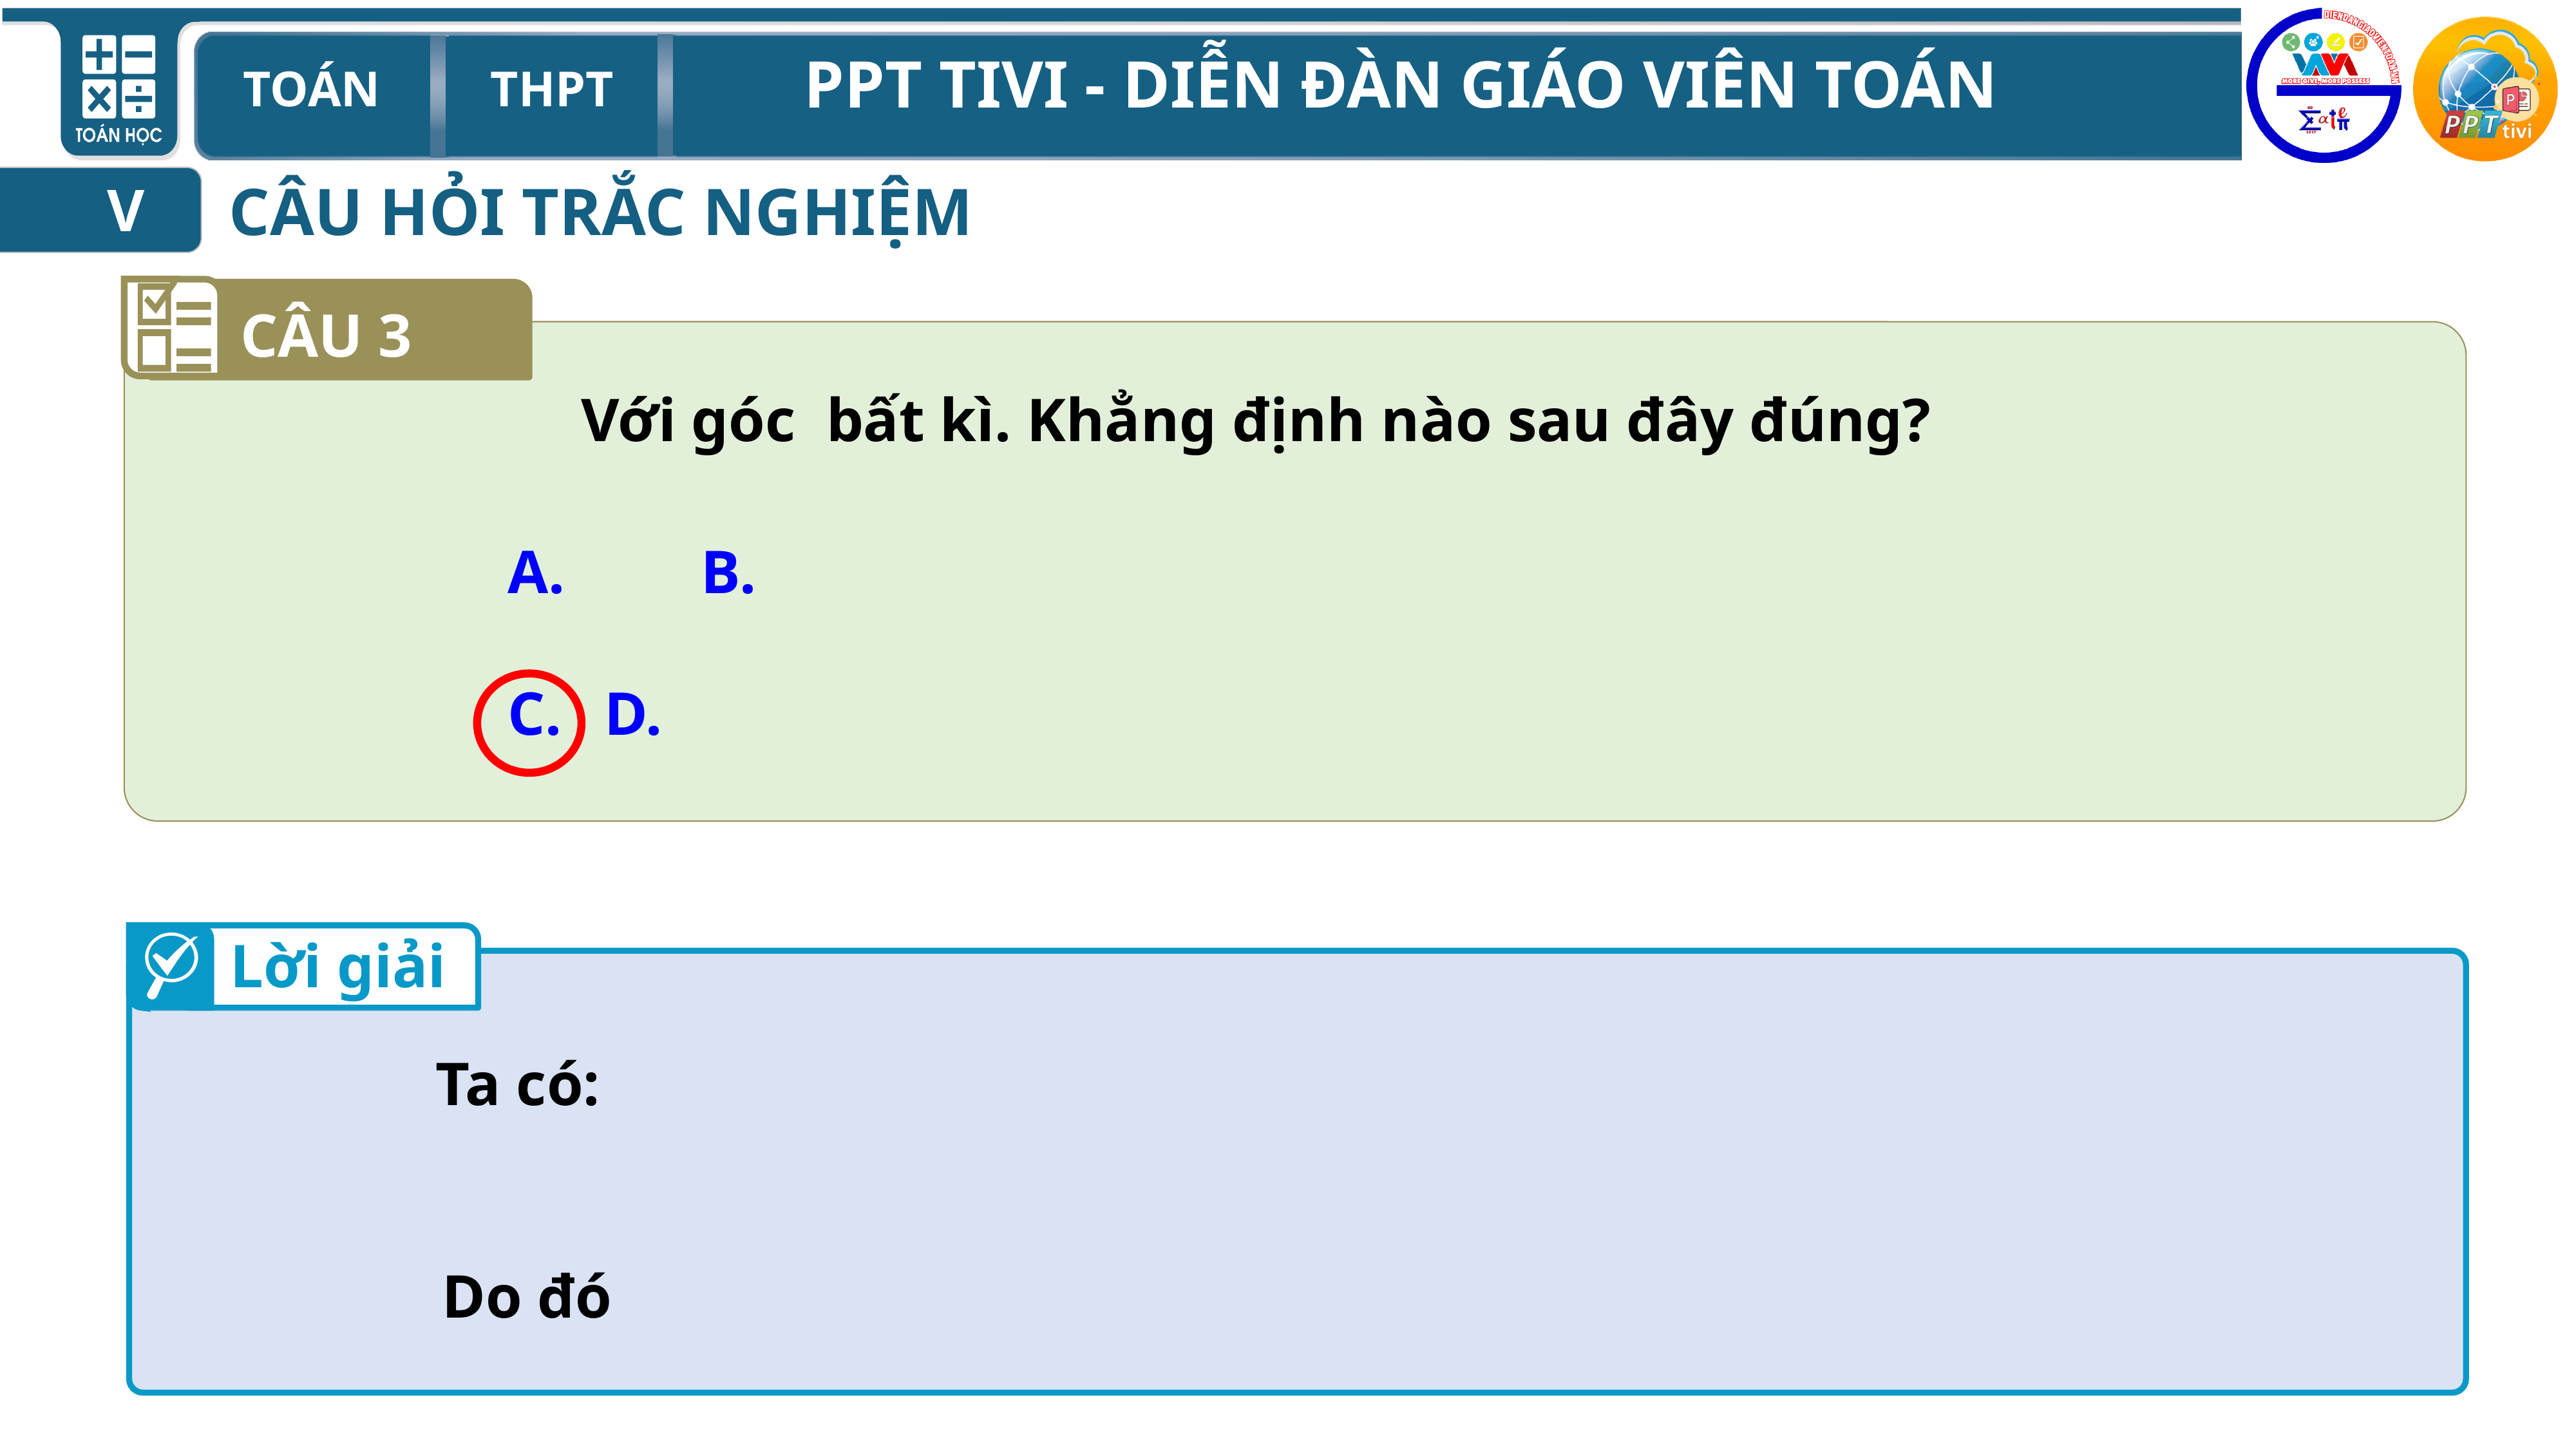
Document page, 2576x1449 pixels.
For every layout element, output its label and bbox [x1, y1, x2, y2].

picture [2412, 16, 2558, 162]
picture [2, 22, 2242, 160]
picture [2246, 8, 2401, 163]
text_box [124, 278, 2467, 821]
text_box [129, 923, 2467, 1393]
text_box [0, 166, 2029, 254]
